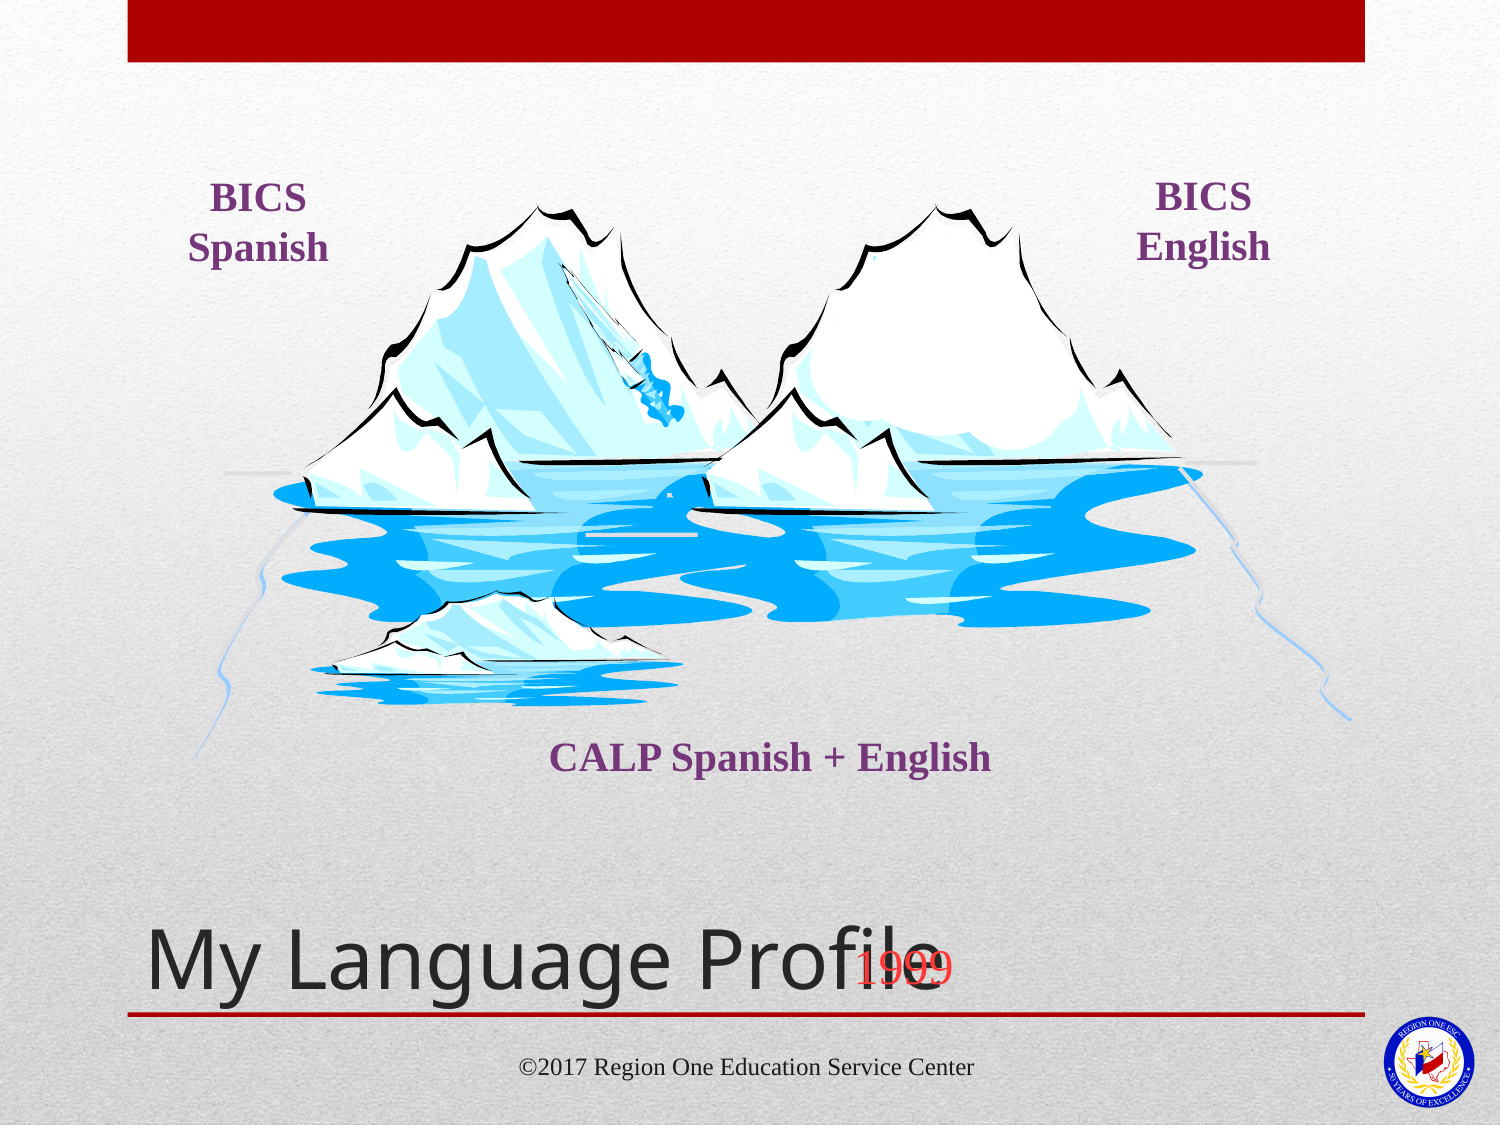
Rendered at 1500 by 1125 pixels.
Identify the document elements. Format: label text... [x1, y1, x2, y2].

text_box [126, 160, 1351, 789]
list 1999 [838, 923, 1011, 1005]
title My Language Profile [129, 921, 1216, 1014]
picture [1382, 1015, 1476, 1108]
footer ©2017 Region One Education Service Center [131, 1035, 1363, 1096]
